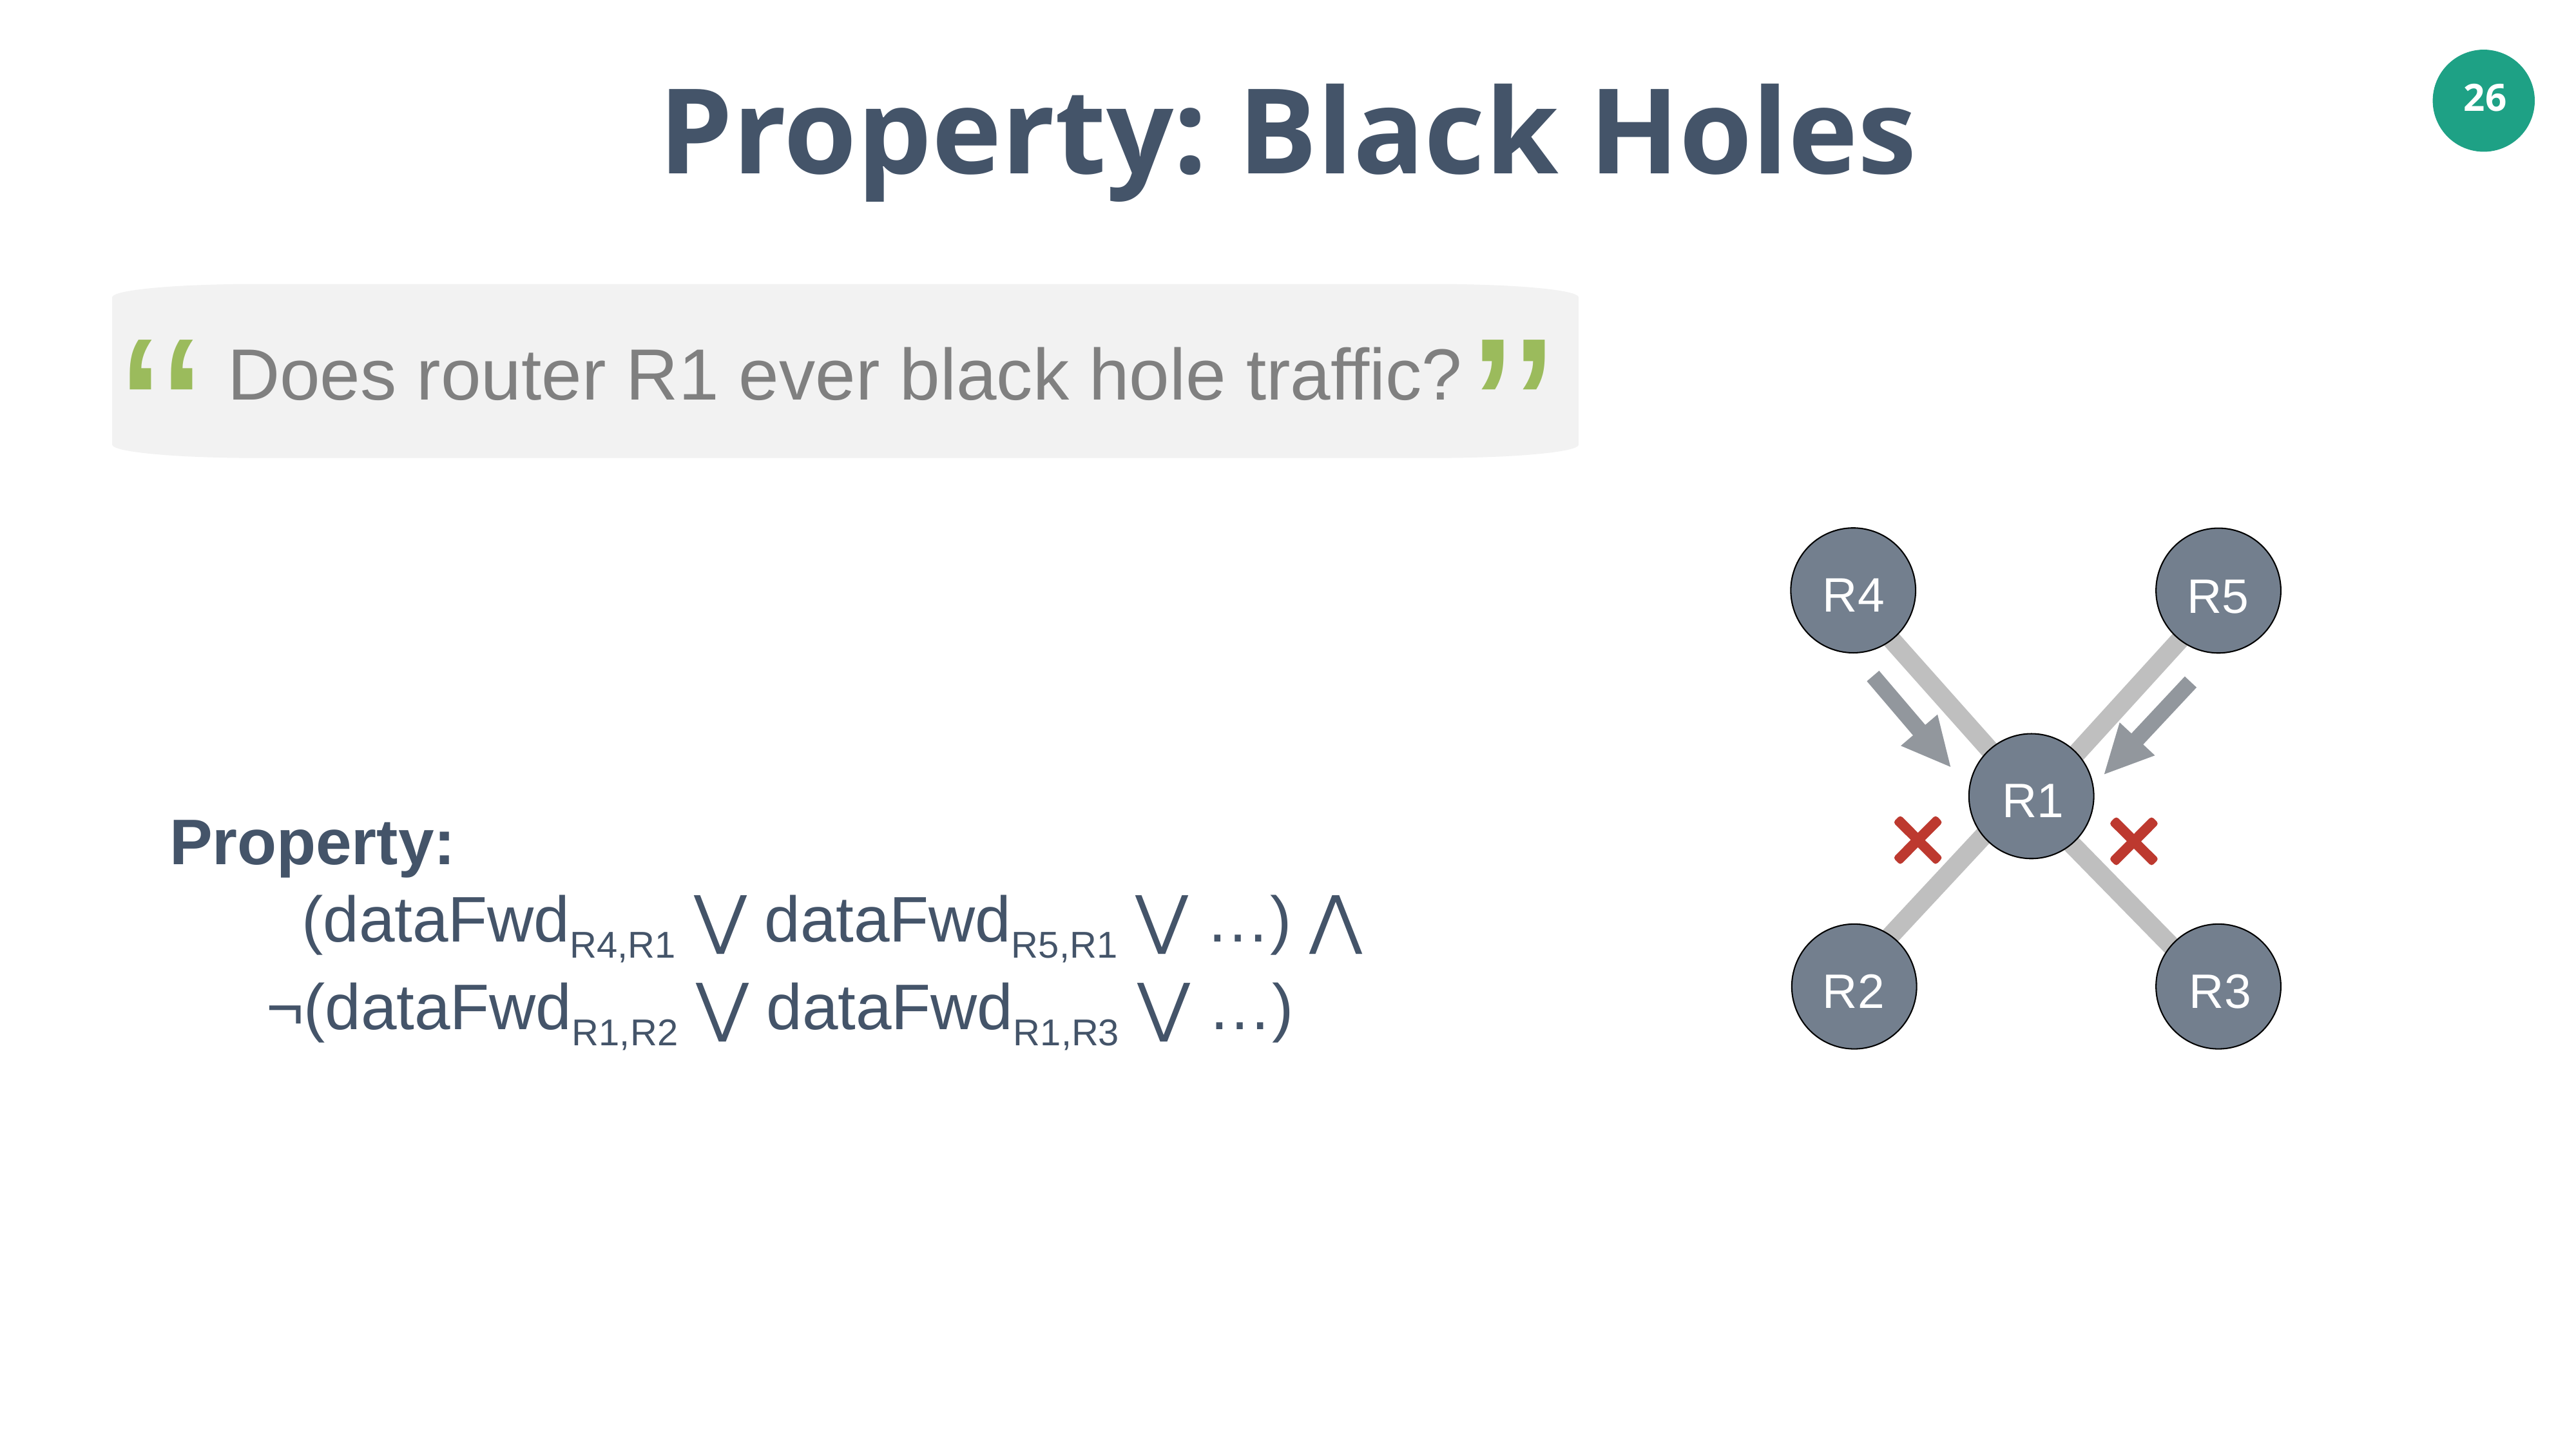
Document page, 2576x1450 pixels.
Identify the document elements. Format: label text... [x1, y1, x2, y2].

text_box [2156, 923, 2281, 1049]
text_box R4 [1818, 559, 1890, 627]
text_box [1894, 816, 1942, 864]
text_box [2104, 682, 2191, 775]
slide_number 26 [2454, 64, 2517, 130]
text_box Property: (dataFwdR4,R1 ⋁ dataFwdR5,R1 ⋁ …) ⋀ ¬(dataFwdR1,R2 ⋁ dataFwdR1,R3 ⋁ …) [164, 795, 1368, 1058]
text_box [63, 260, 1612, 528]
text_box [1968, 733, 2094, 859]
text_box [2156, 528, 2281, 653]
text_box R2 [1818, 954, 1890, 1023]
text_box R3 [2184, 955, 2256, 1023]
text_box Property: Black Holes [654, 51, 1923, 202]
text_box [1872, 675, 1951, 767]
text_box [2110, 817, 2158, 865]
text_box R1 [1997, 764, 2070, 832]
text_box [1791, 923, 1917, 1049]
text_box R5 [2182, 559, 2254, 628]
text_box [1791, 528, 1916, 653]
